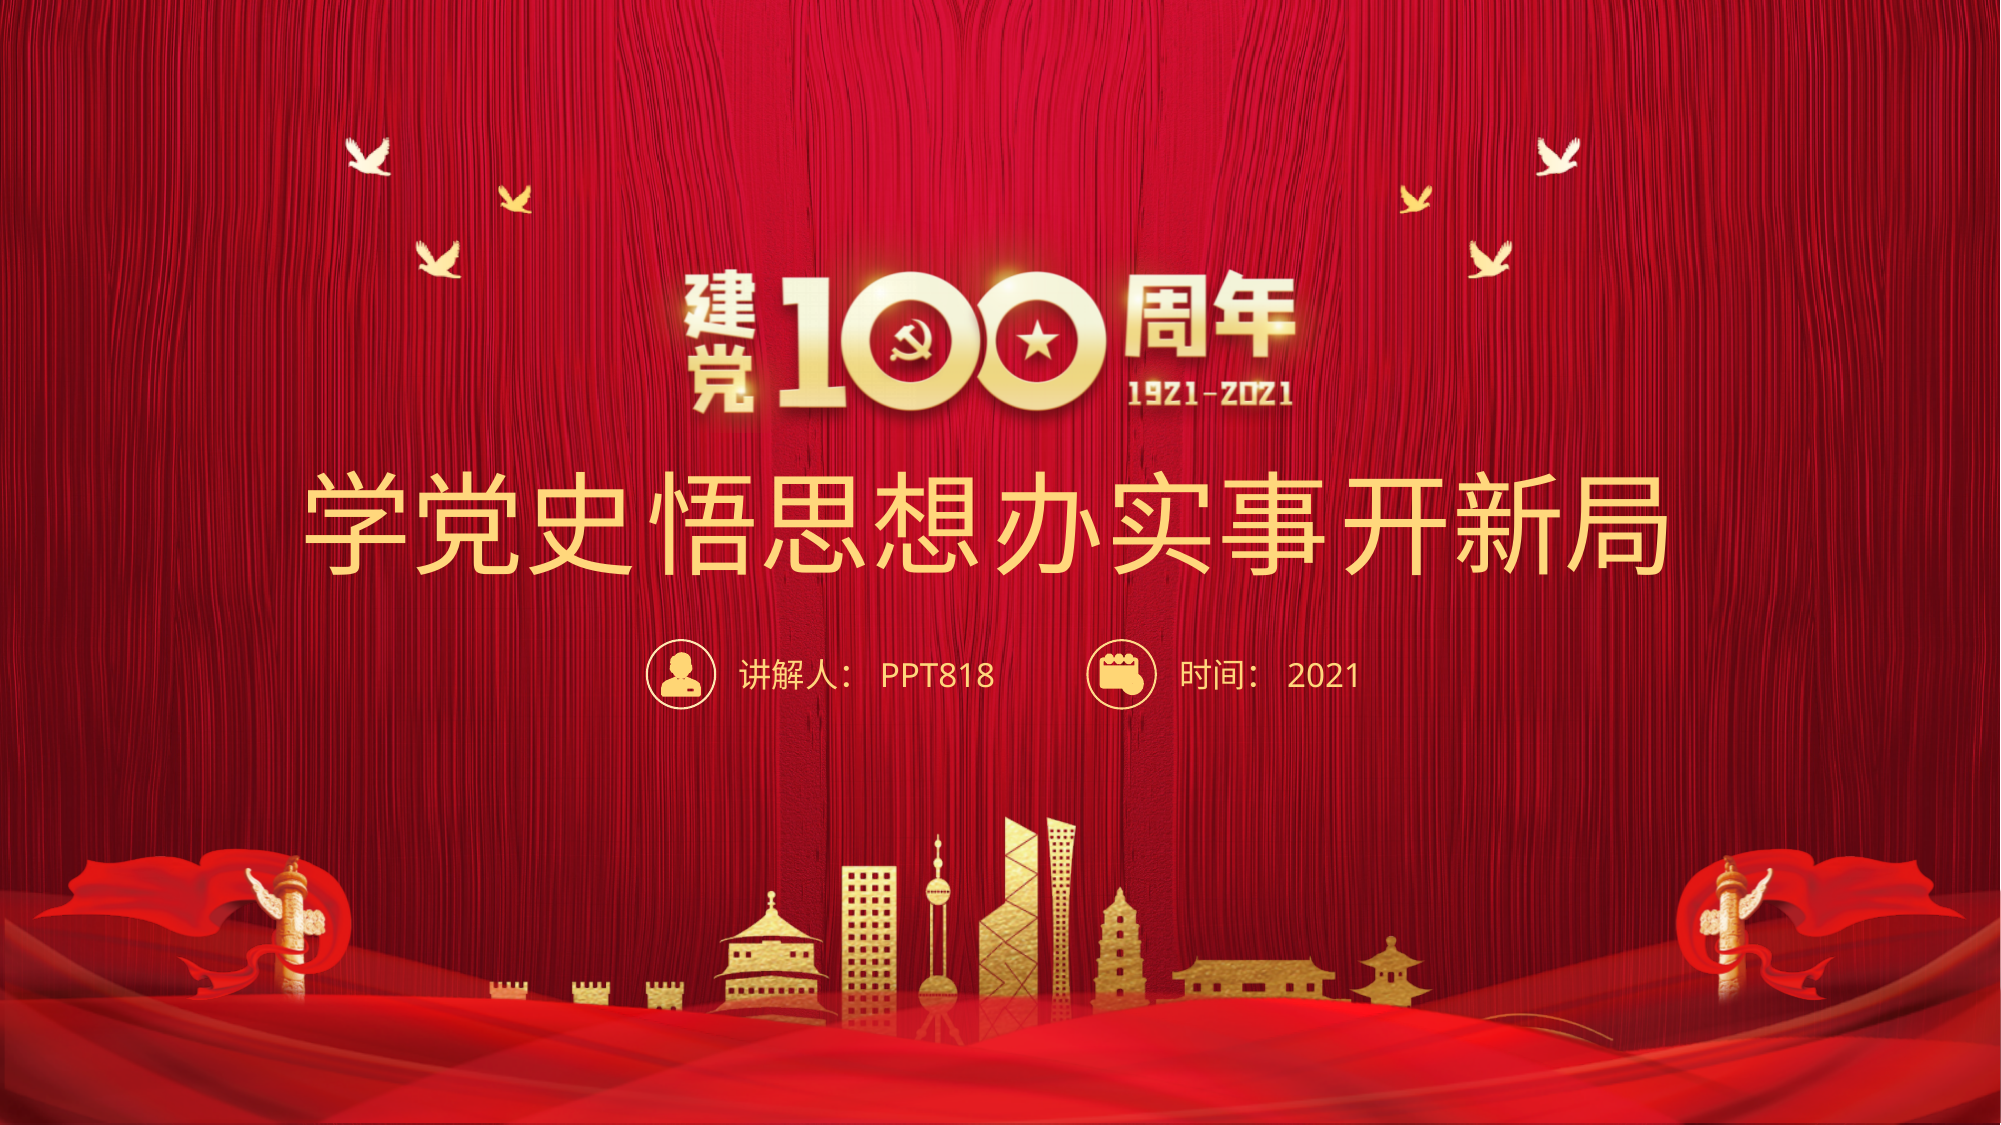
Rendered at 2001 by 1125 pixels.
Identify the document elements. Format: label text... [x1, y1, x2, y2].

text_box 时间：2021 [1164, 646, 1396, 702]
text_box 学党史 悟思想 办实事 开新局 [284, 446, 1693, 596]
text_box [1087, 640, 1156, 709]
text_box 讲解人：PPT818 [724, 646, 1046, 702]
picture [0, 0, 2001, 1125]
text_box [646, 640, 716, 709]
